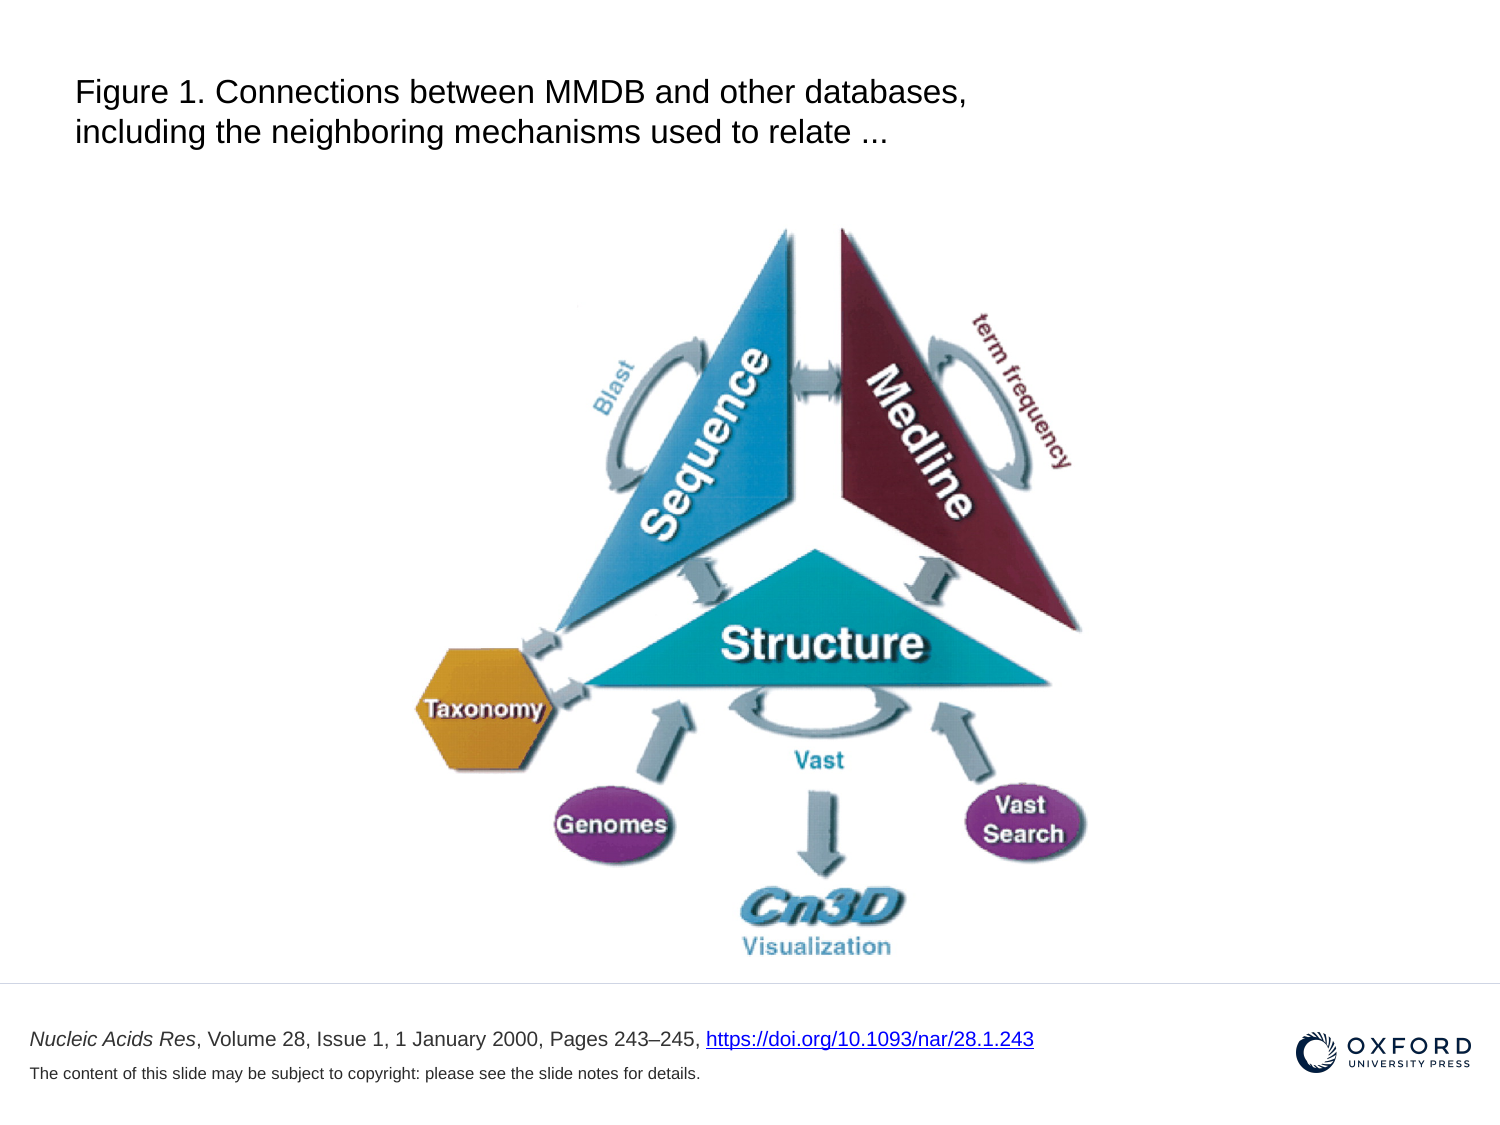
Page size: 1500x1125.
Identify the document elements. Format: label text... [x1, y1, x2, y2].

picture [412, 224, 1089, 957]
picture [1296, 1032, 1471, 1073]
footer Nucleic Acids Res, Volume 28, Issue 1, 1 January 2000, Pages 243–245, https://doi.org/10.1093/nar/28.1.243 The content of this slide may be subject to copyright: please see the slide notes for details. [0, 983, 1260, 1125]
title Figure 1. Connections between MMDB and other databases, including the neighboring mechanisms used to relate ... [75, 69, 1078, 171]
